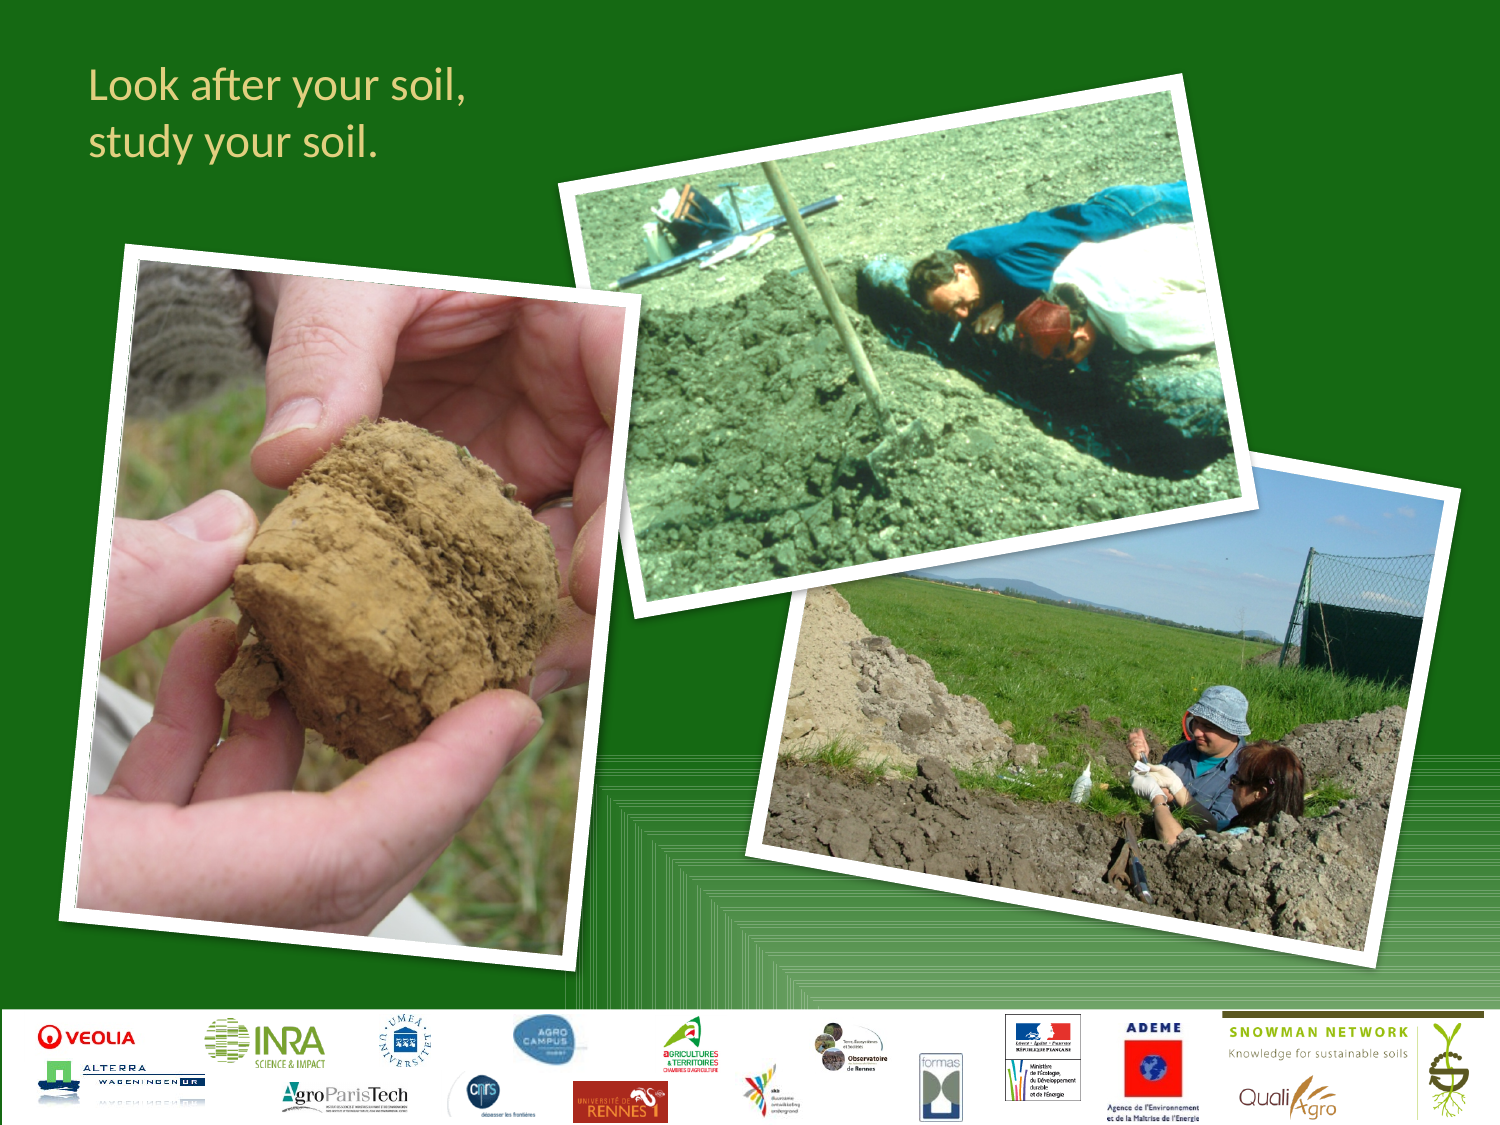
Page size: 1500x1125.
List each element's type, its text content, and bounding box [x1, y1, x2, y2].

picture [379, 1014, 431, 1067]
picture [441, 1014, 589, 1117]
picture [1107, 1023, 1199, 1122]
picture [573, 1081, 668, 1123]
picture [75, 91, 1444, 955]
picture [735, 1017, 892, 1125]
picture [281, 1082, 408, 1113]
picture [919, 1053, 963, 1122]
picture [1005, 1014, 1081, 1101]
picture [655, 1015, 727, 1073]
picture [1222, 1011, 1484, 1121]
title Look after your soil, study your soil. [73, 45, 1424, 233]
picture [24, 1011, 325, 1122]
